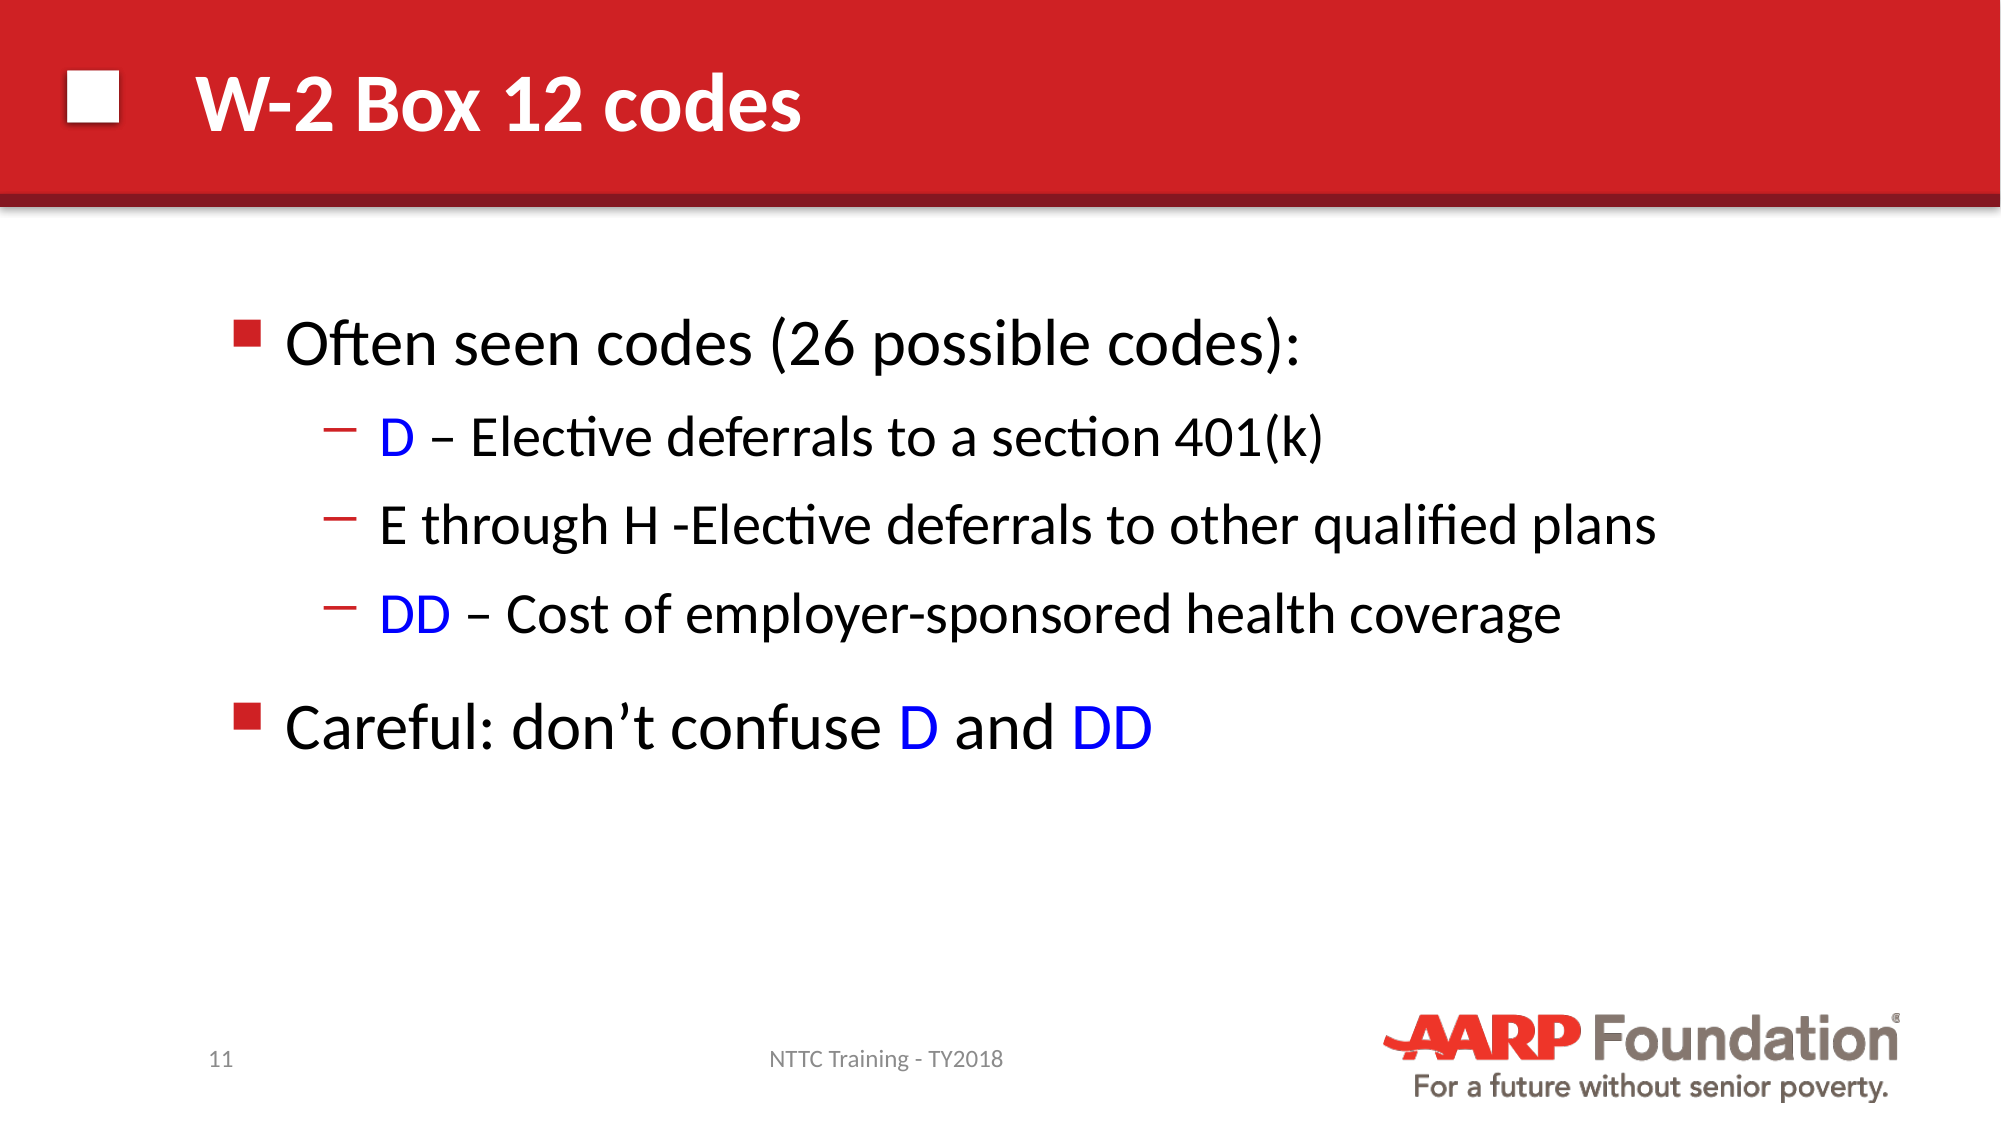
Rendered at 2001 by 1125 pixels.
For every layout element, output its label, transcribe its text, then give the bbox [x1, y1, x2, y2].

slide_number 11 [99, 1027, 254, 1088]
title W-2 Box 12 codes [174, 4, 1775, 193]
footer NTTC Training - TY2018 [570, 1027, 1204, 1088]
list Often seen codes (26 possible codes): D – Elective deferrals to a section 401(k) E through H -Elective deferrals to other qualified plans DD – Cost of employer-sponsored health coverage Careful: don’t confuse D and DD [209, 288, 1810, 949]
